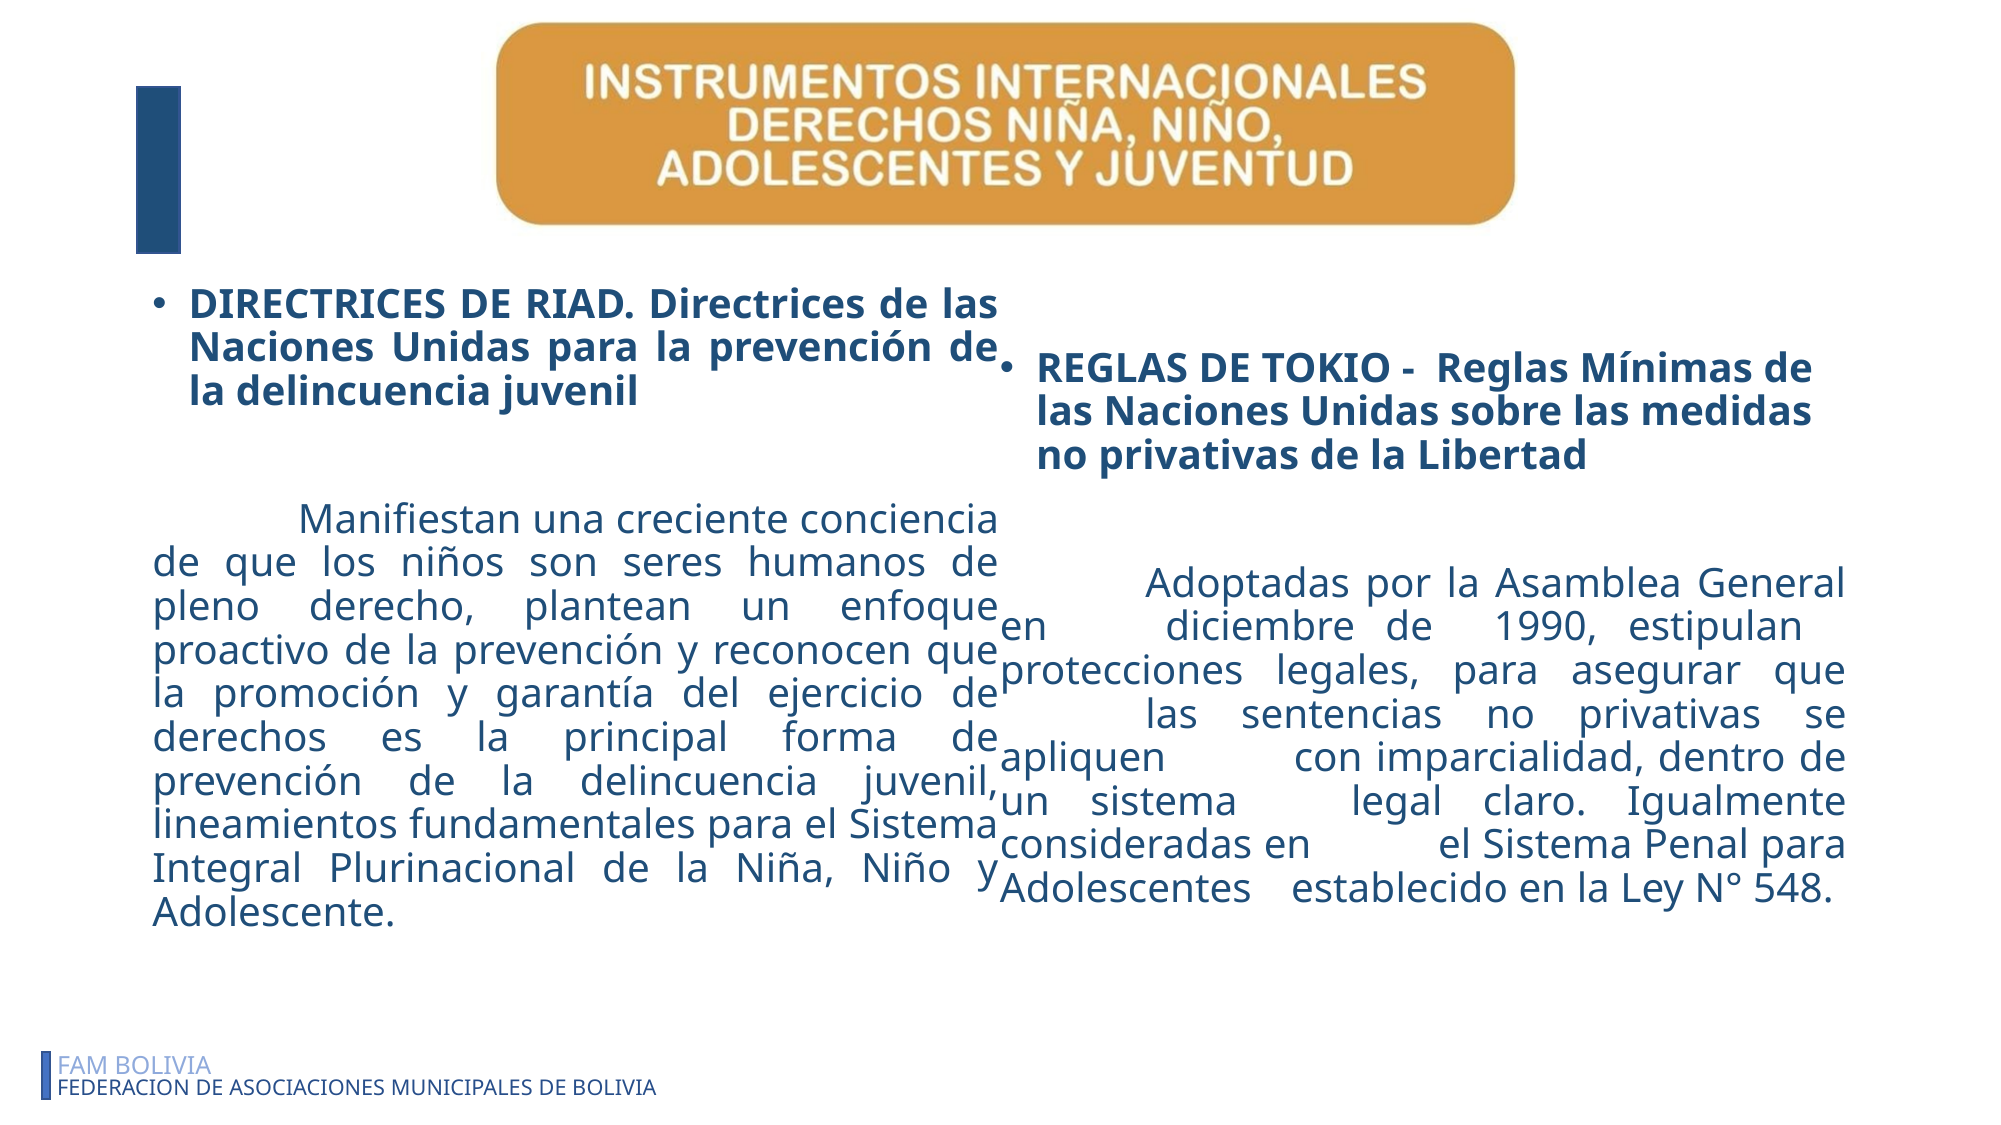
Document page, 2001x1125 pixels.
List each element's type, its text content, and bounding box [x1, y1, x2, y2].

picture [481, 0, 1518, 253]
list DIRECTRICES DE RIAD. Directrices de las Naciones Unidas para la prevención de la delincuencia juvenil Manifiestan una creciente conciencia de que los niños son seres humanos de pleno derecho, plantean un enfoque proactivo de la prevención y reconocen que la promoción y garantía del ejercicio de derechos es la principal forma de prevención de la delincuencia juvenil, lineamientos fundamentales para el Sistema Integral Plurinacional de la Niña, Niño y Adolescente. REGLAS DE TOKIO - Reglas Mínimas de las Naciones Unidas sobre las medidas no privativas de la Libertad Adoptadas por la Asamblea General en diciembre de 1990, estipulan protecciones legales, para asegurar que las sentencias no privativas se apliquen con imparcialidad, dentro de un sistema legal claro. Igualmente consideradas en el Sistema Penal para Adolescentes establecido en la Ley N° 548. [137, 275, 1863, 1000]
text_box [41, 1051, 51, 1100]
text_box [136, 86, 181, 254]
text_box FAM BOLIVIA FEDERACION DE ASOCIACIONES MUNICIPALES DE BOLIVIA [42, 974, 675, 1125]
